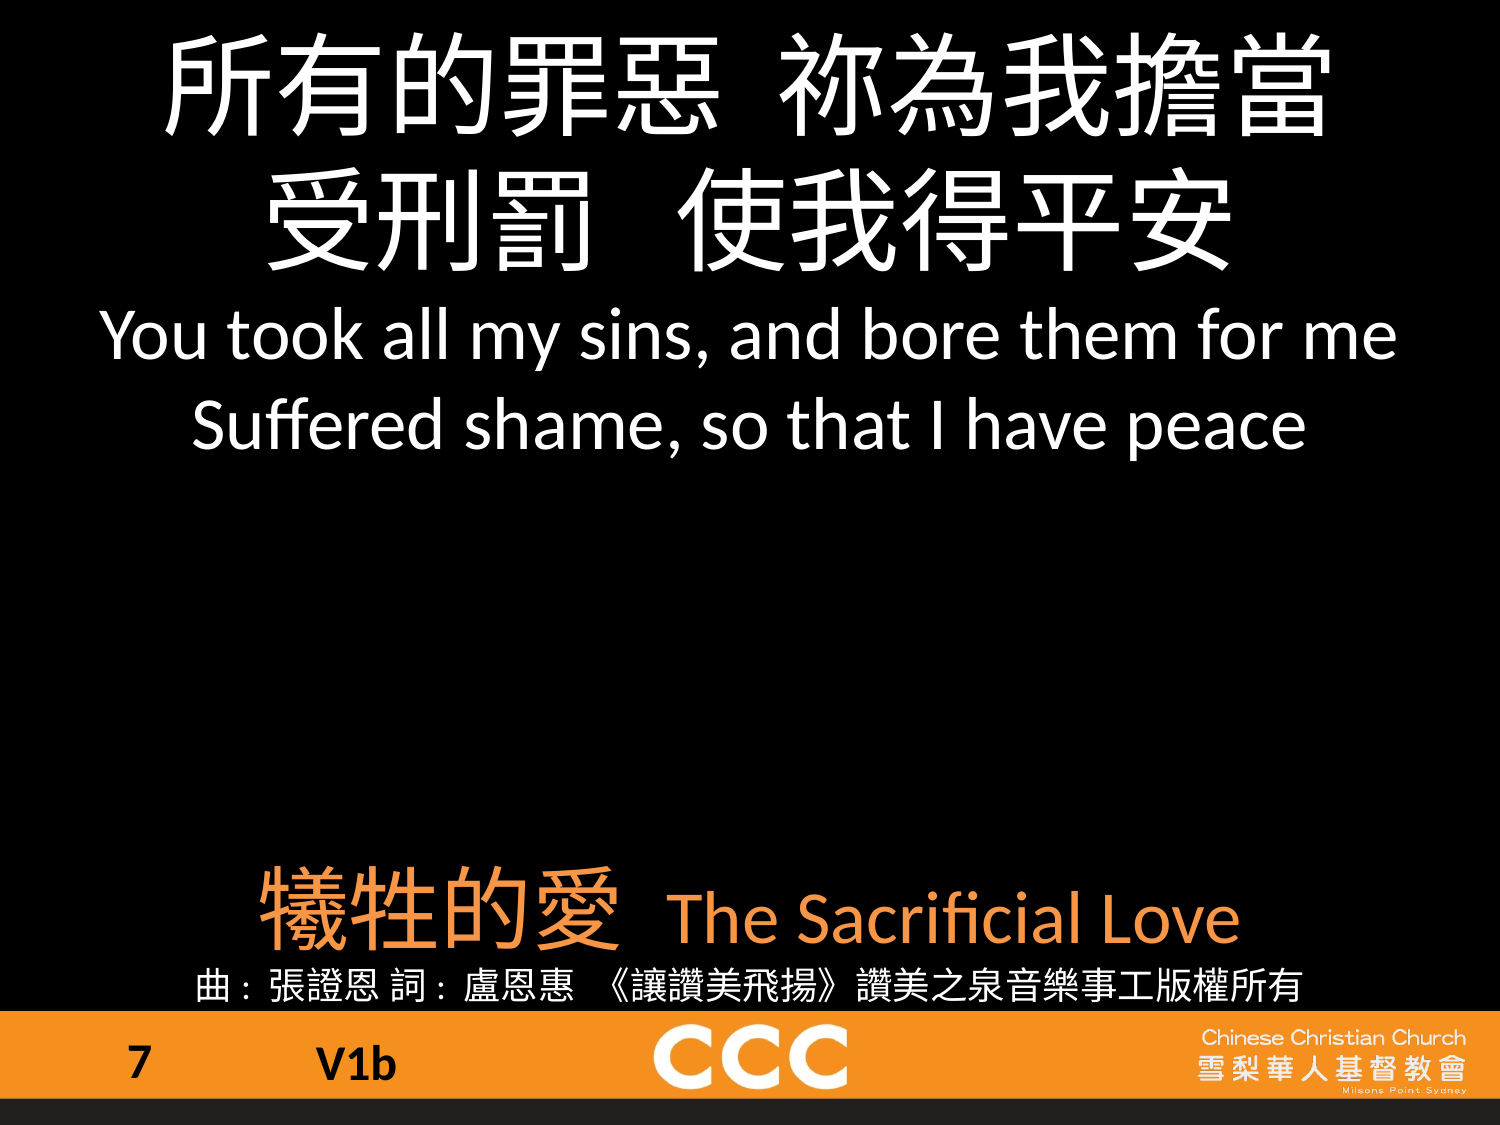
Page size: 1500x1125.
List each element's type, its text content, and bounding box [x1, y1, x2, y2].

text_box V1b [301, 1023, 431, 1099]
text_box 所有的罪惡 祢為我擔當 受刑罰 使我得平安 You took all my sins, and bore them for me Suffered shame, so that I have peace [0, 7, 1500, 472]
picture [0, 1015, 1500, 1125]
text_box 犧牲的愛 The Sacrificial Love 曲: 張證恩 詞: 盧恩惠 《讓讚美飛揚》讚美之泉音樂事工版權所有 [0, 844, 1500, 1015]
slide_number 7 [112, 1020, 215, 1094]
